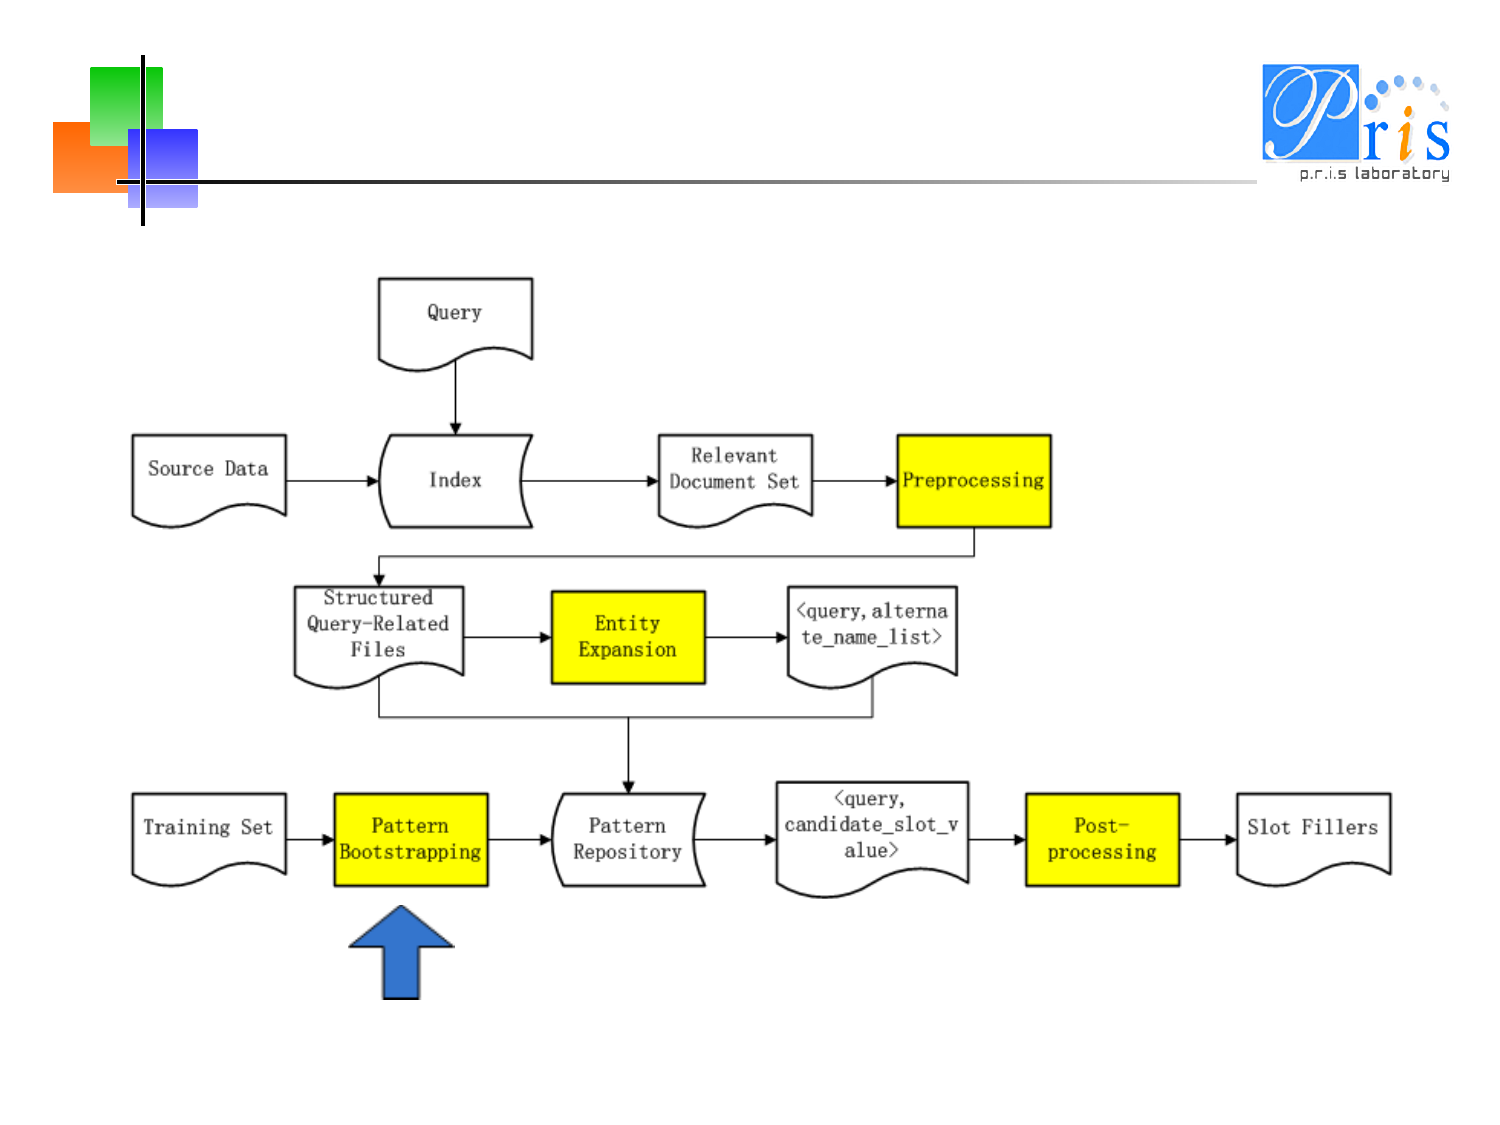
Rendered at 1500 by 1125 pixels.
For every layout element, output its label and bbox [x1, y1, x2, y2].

picture [348, 904, 455, 1000]
list [123, 272, 1400, 902]
picture [1257, 56, 1465, 187]
